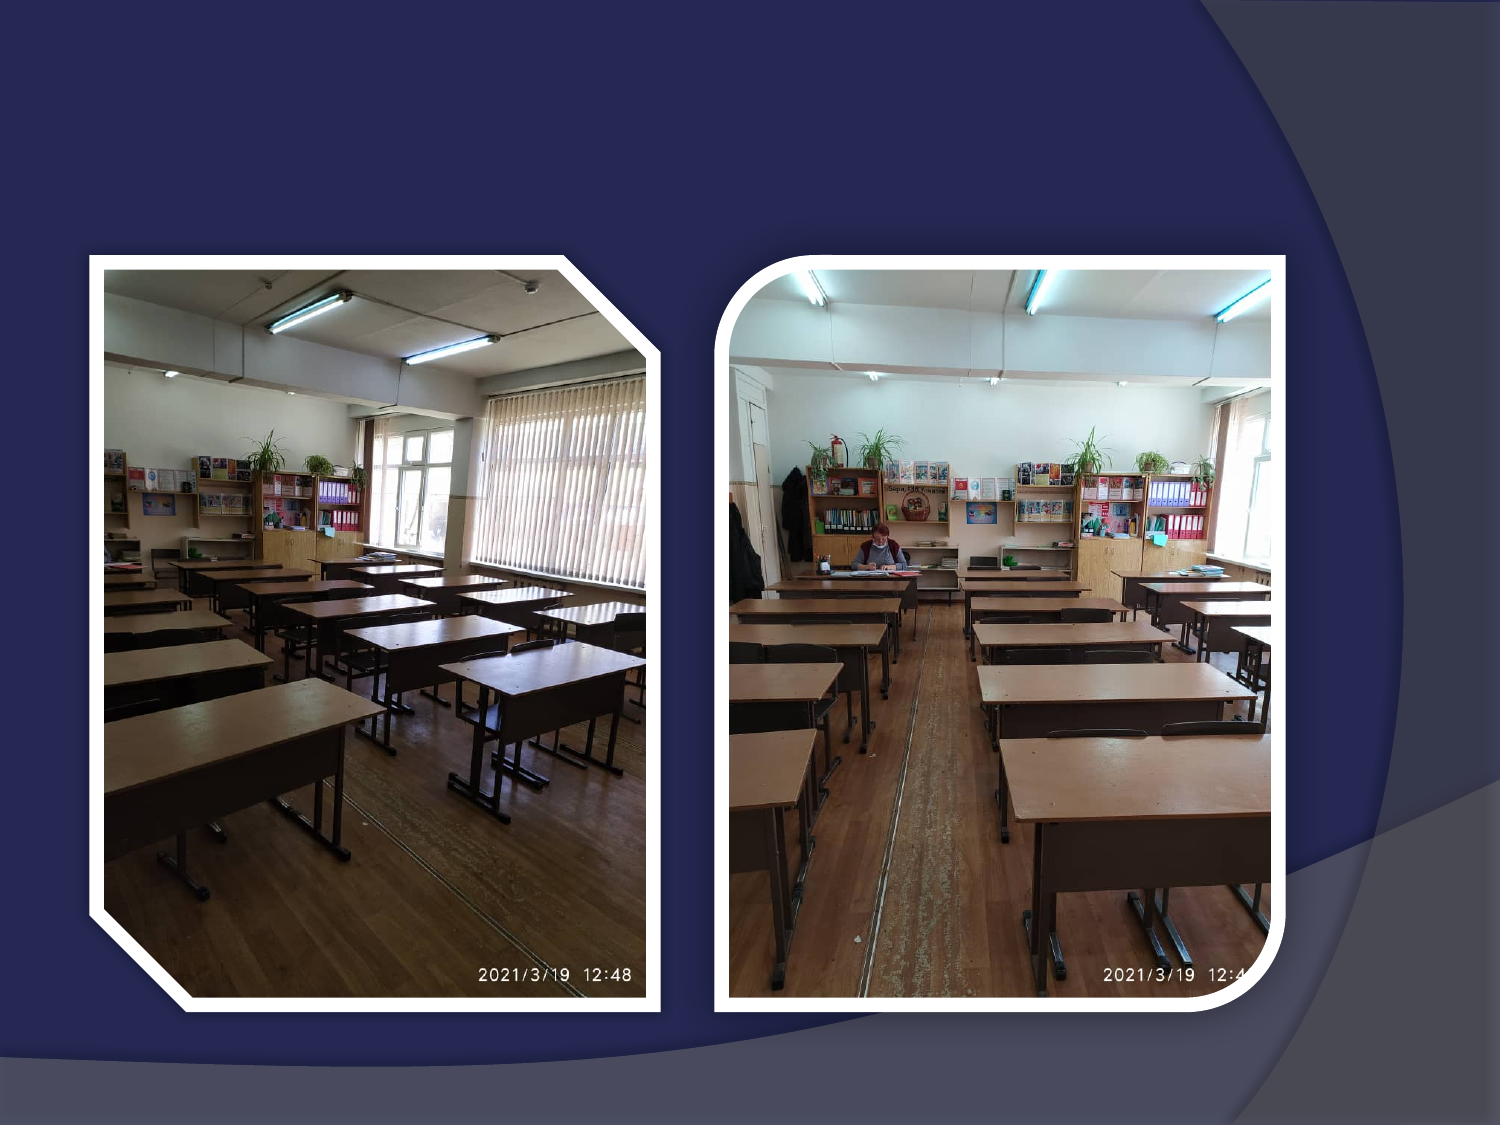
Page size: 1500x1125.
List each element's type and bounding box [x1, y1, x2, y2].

list [96, 262, 654, 1006]
list [721, 262, 1279, 1006]
